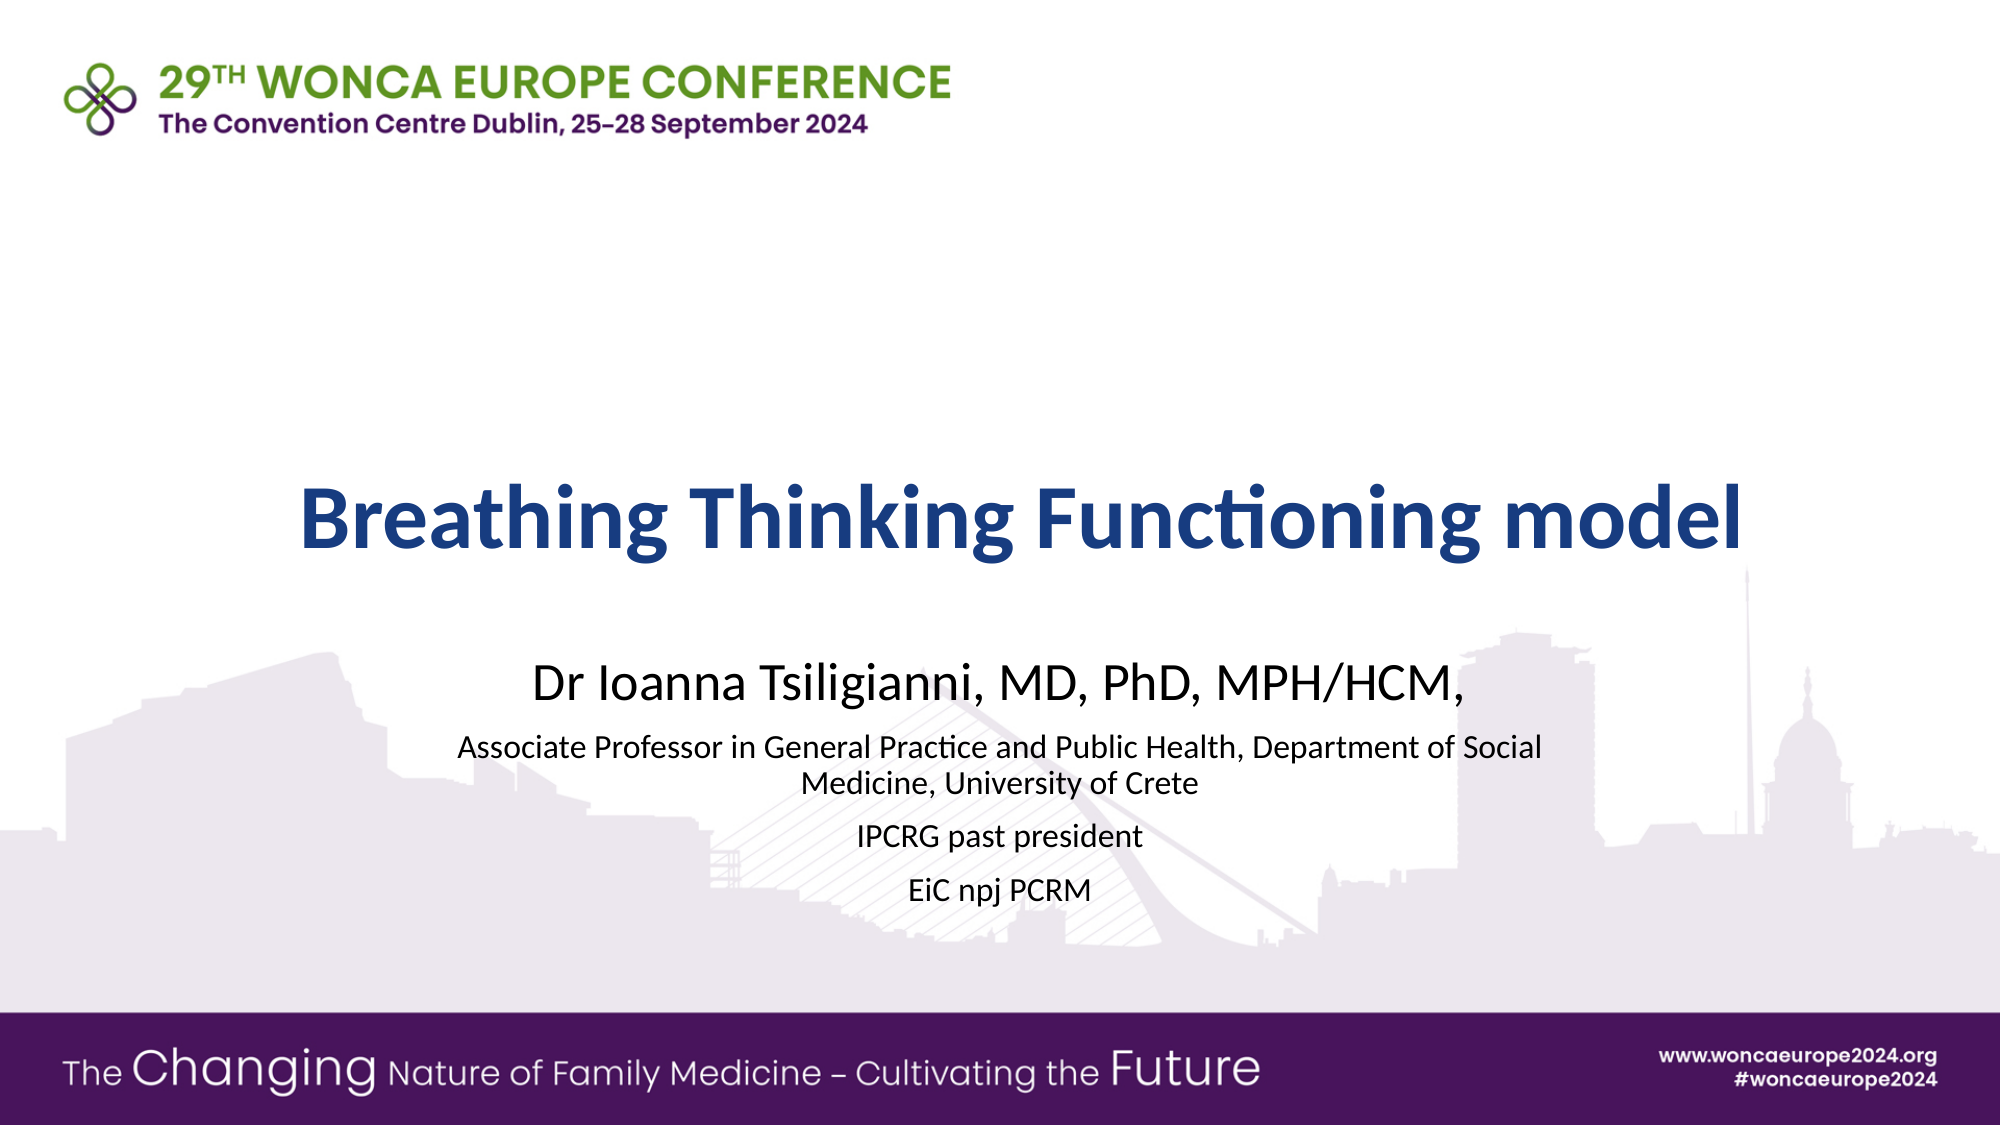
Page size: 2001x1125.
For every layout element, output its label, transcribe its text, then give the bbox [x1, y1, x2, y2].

title Breathing Thinking Functioning model [205, 184, 1862, 576]
subtitle Dr Ioanna Tsiligianni, MD, PhD, MPH/HCM, Associate Professor in General Practice and Public Health, Department of Social Medicine, University of Crete IPCRG past president EiC npj PCRM [397, 646, 1603, 918]
picture [0, 0, 2000, 1125]
